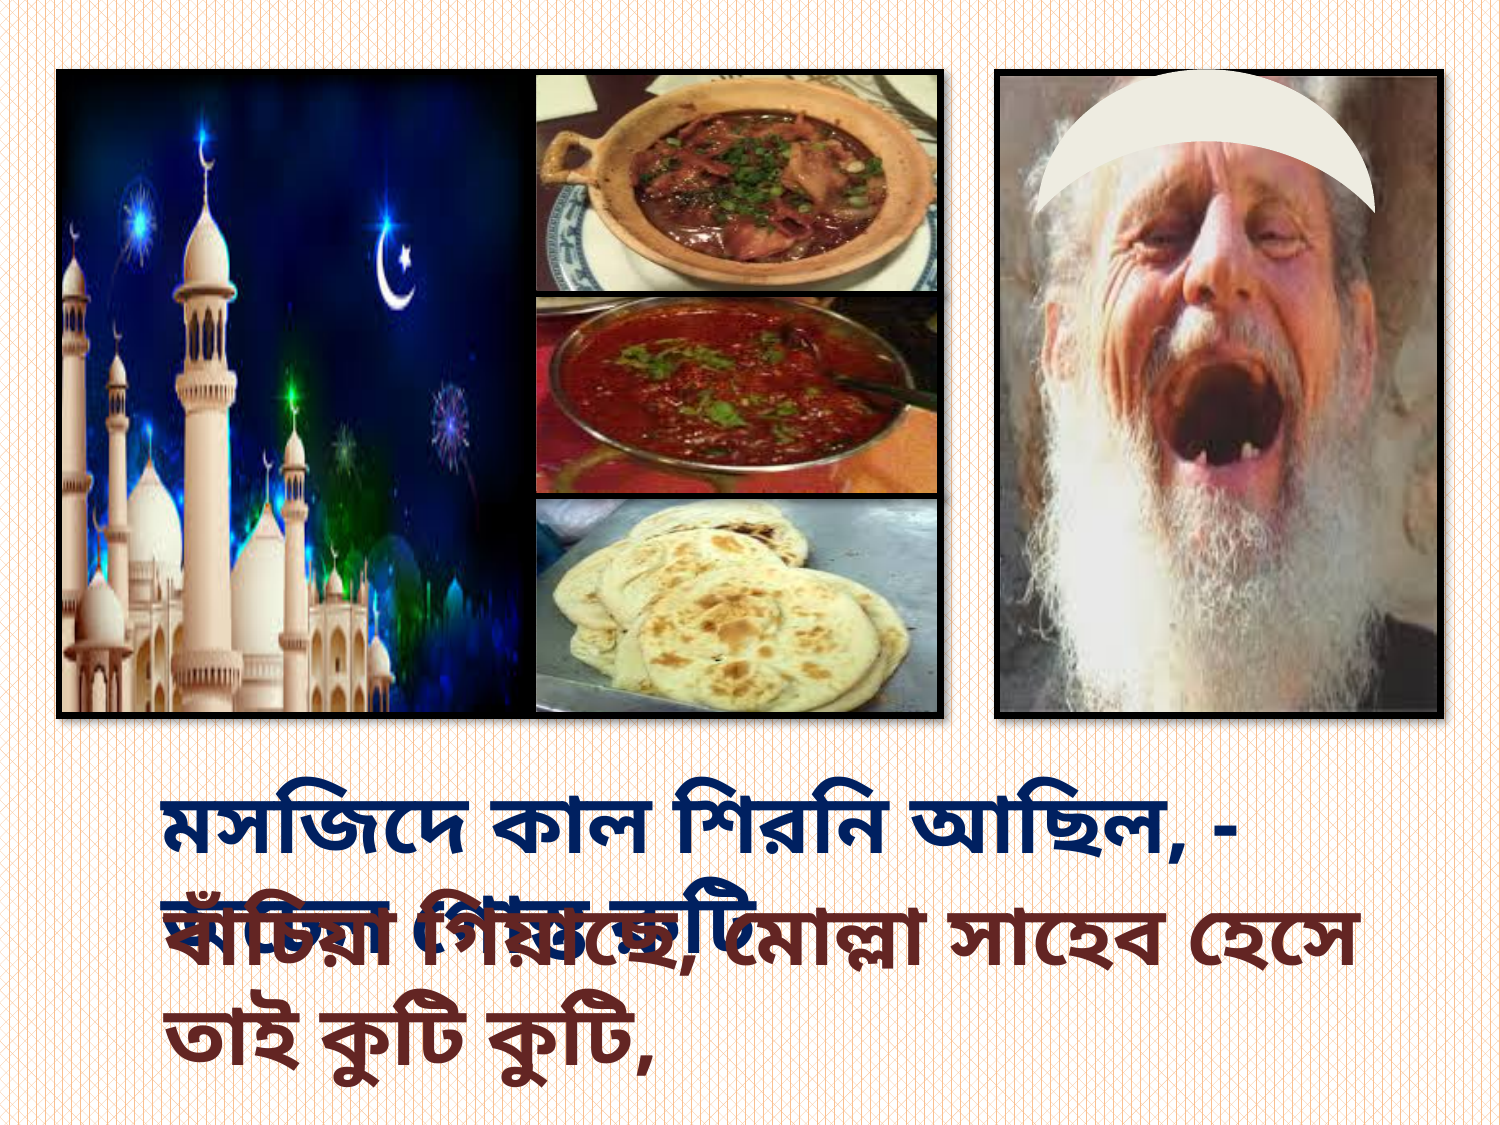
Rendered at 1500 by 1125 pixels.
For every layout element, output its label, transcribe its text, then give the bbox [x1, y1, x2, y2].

text_box বাঁচিয়া গিয়াছে, মোল্লা সাহেব হেসে তাই কুটি কুটি, [150, 874, 1463, 1090]
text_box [62, 74, 938, 713]
text_box মসজিদে কাল শিরনি আছিল, -অঢেল গোস্ত রুটি [147, 762, 1363, 978]
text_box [999, 69, 1438, 713]
